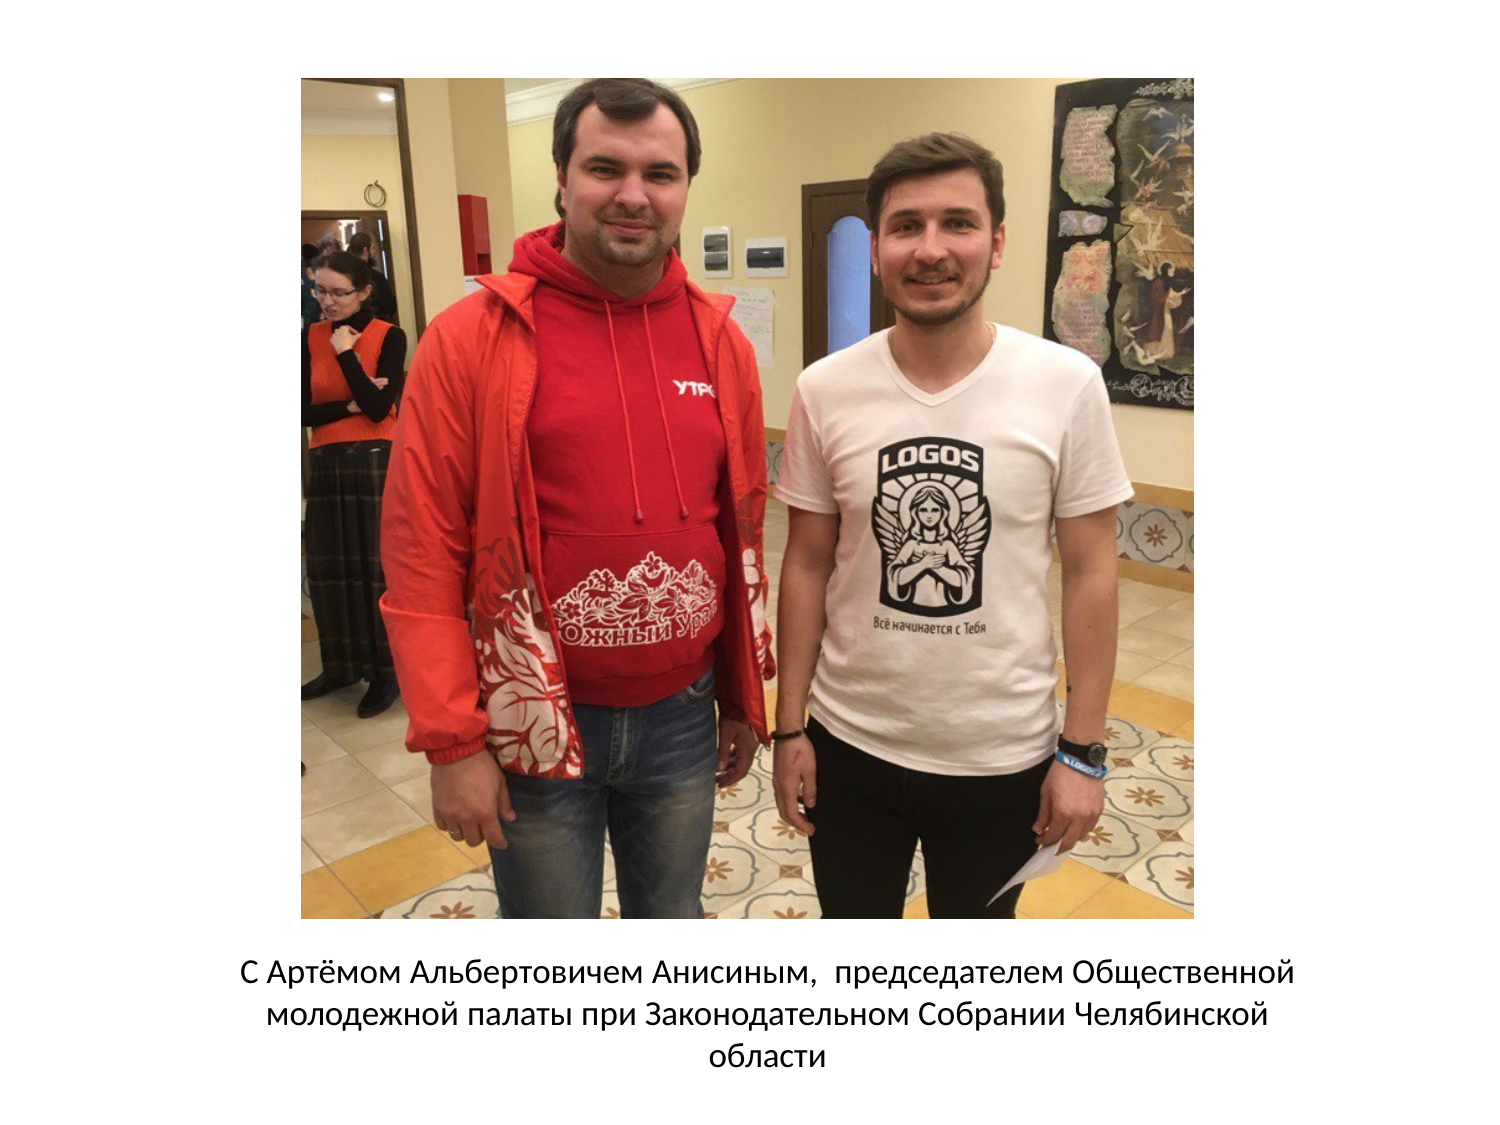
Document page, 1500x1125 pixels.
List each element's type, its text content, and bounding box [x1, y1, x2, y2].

picture [300, 77, 1195, 919]
title С Артёмом Альбертовичем Анисиным, председателем Общественной молодежной палаты при Законодательном Собрании Челябинской области [218, 940, 1317, 1083]
